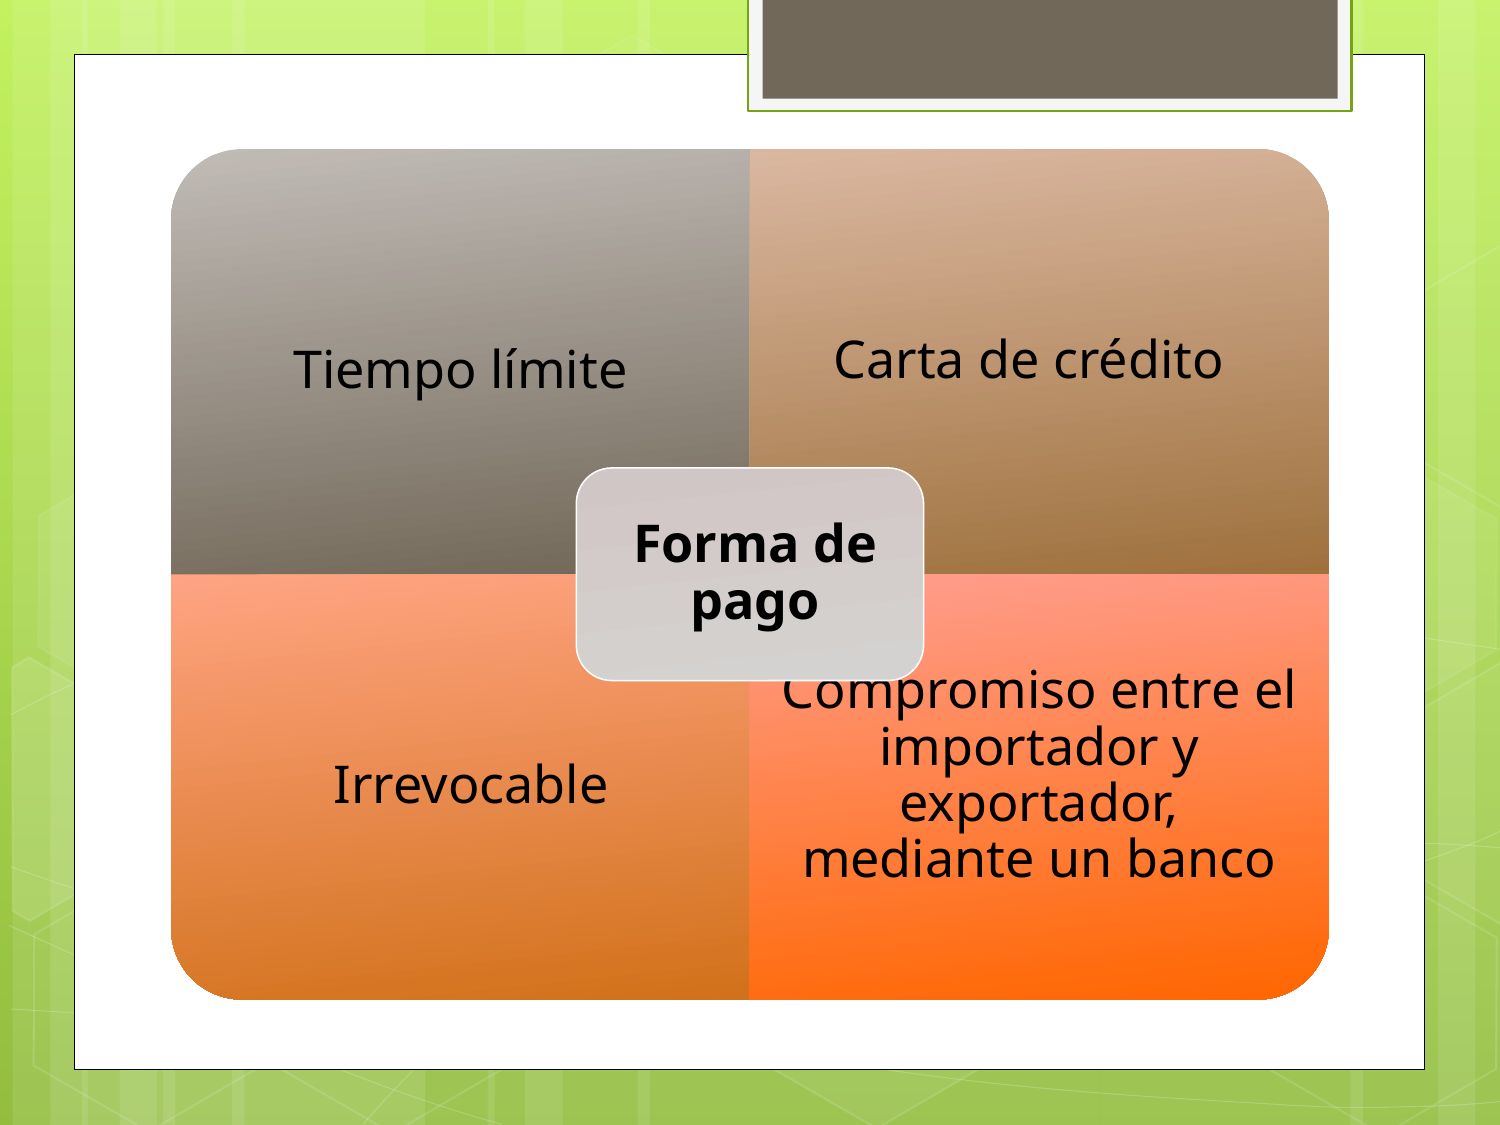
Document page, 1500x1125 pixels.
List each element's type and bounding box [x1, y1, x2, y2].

list [170, 148, 1329, 1000]
